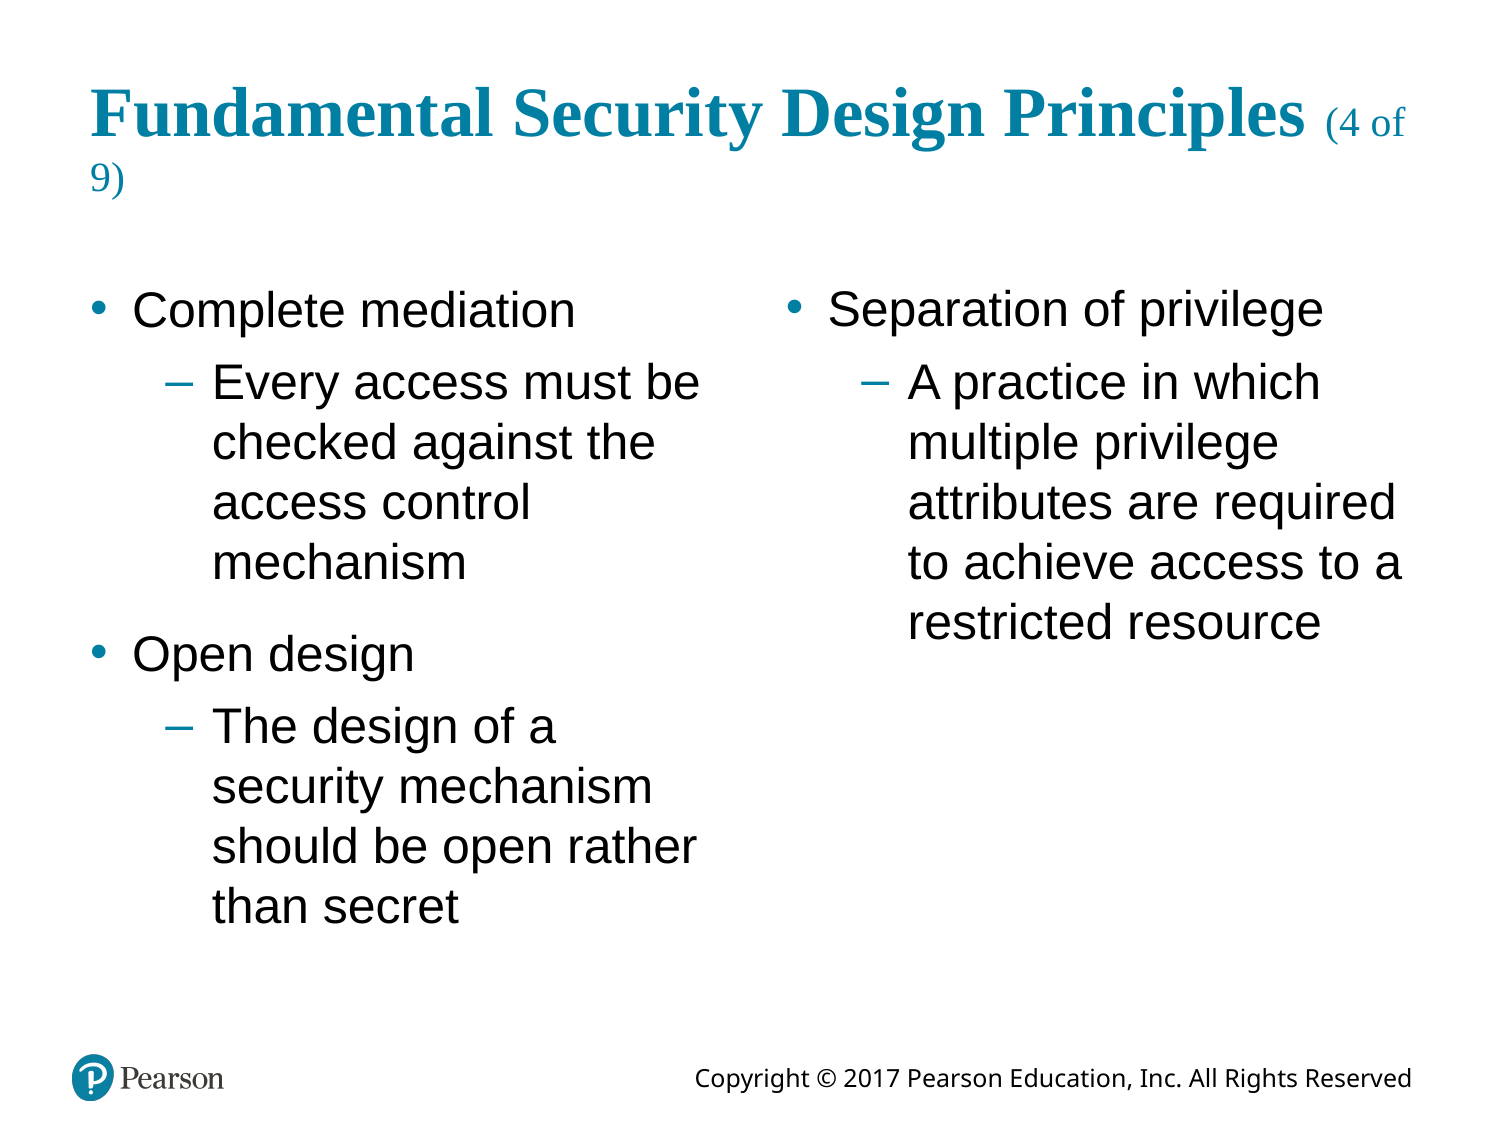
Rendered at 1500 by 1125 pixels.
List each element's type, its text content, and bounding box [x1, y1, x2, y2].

picture [72, 1054, 88, 1070]
picture [80, 1063, 106, 1088]
picture [72, 1087, 83, 1101]
title Fundamental Security Design Principles (4 of 9) [75, 35, 1425, 216]
picture [98, 1054, 224, 1101]
list Separation of privilege A practice in which multiple privilege attributes are required to achieve access to a restricted resource [770, 261, 1442, 1005]
list Complete mediation Every access must be checked against the access control mechanism Open design The design of a security mechanism should be open rather than secret [75, 262, 746, 1005]
